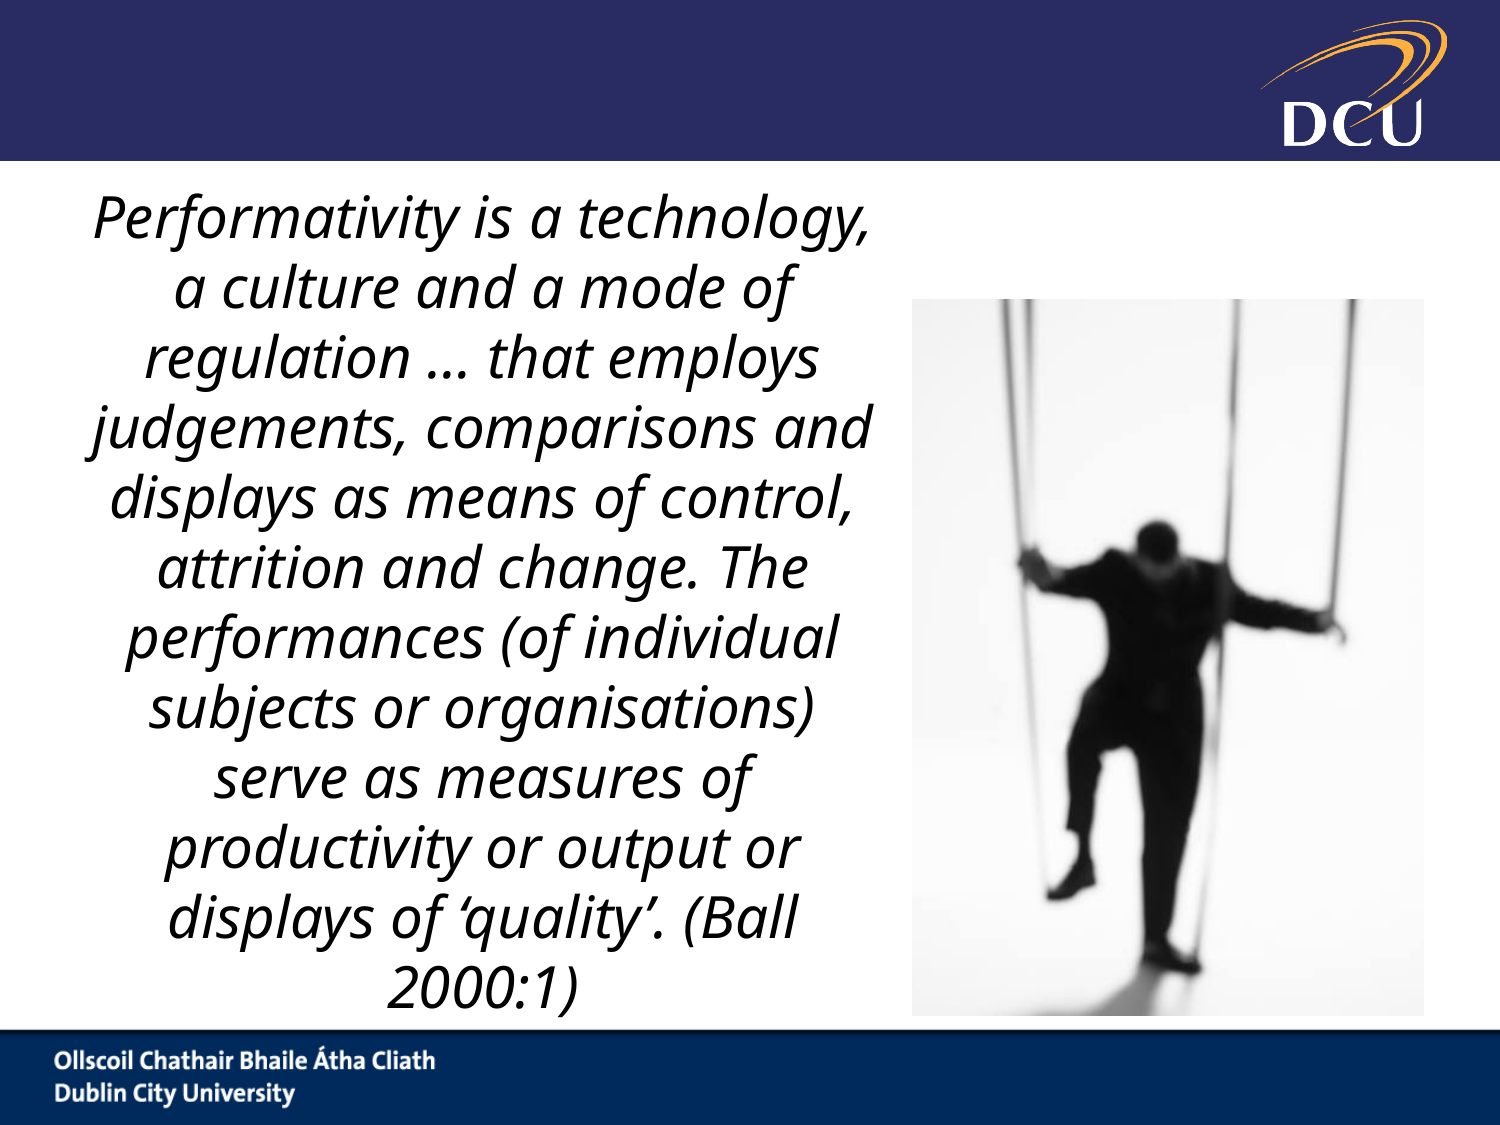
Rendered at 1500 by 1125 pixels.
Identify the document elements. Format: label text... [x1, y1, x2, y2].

picture [0, 928, 1500, 1125]
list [912, 299, 1424, 1016]
list Performativity is a technology, a culture and a mode of regulation … that employs judgements, comparisons and displays as means of control, attrition and change. The performances (of individual subjects or organisations) serve as measures of productivity or output or displays of ‘quality’. (Ball 2000:1) [62, 172, 904, 825]
picture [0, 0, 1500, 161]
